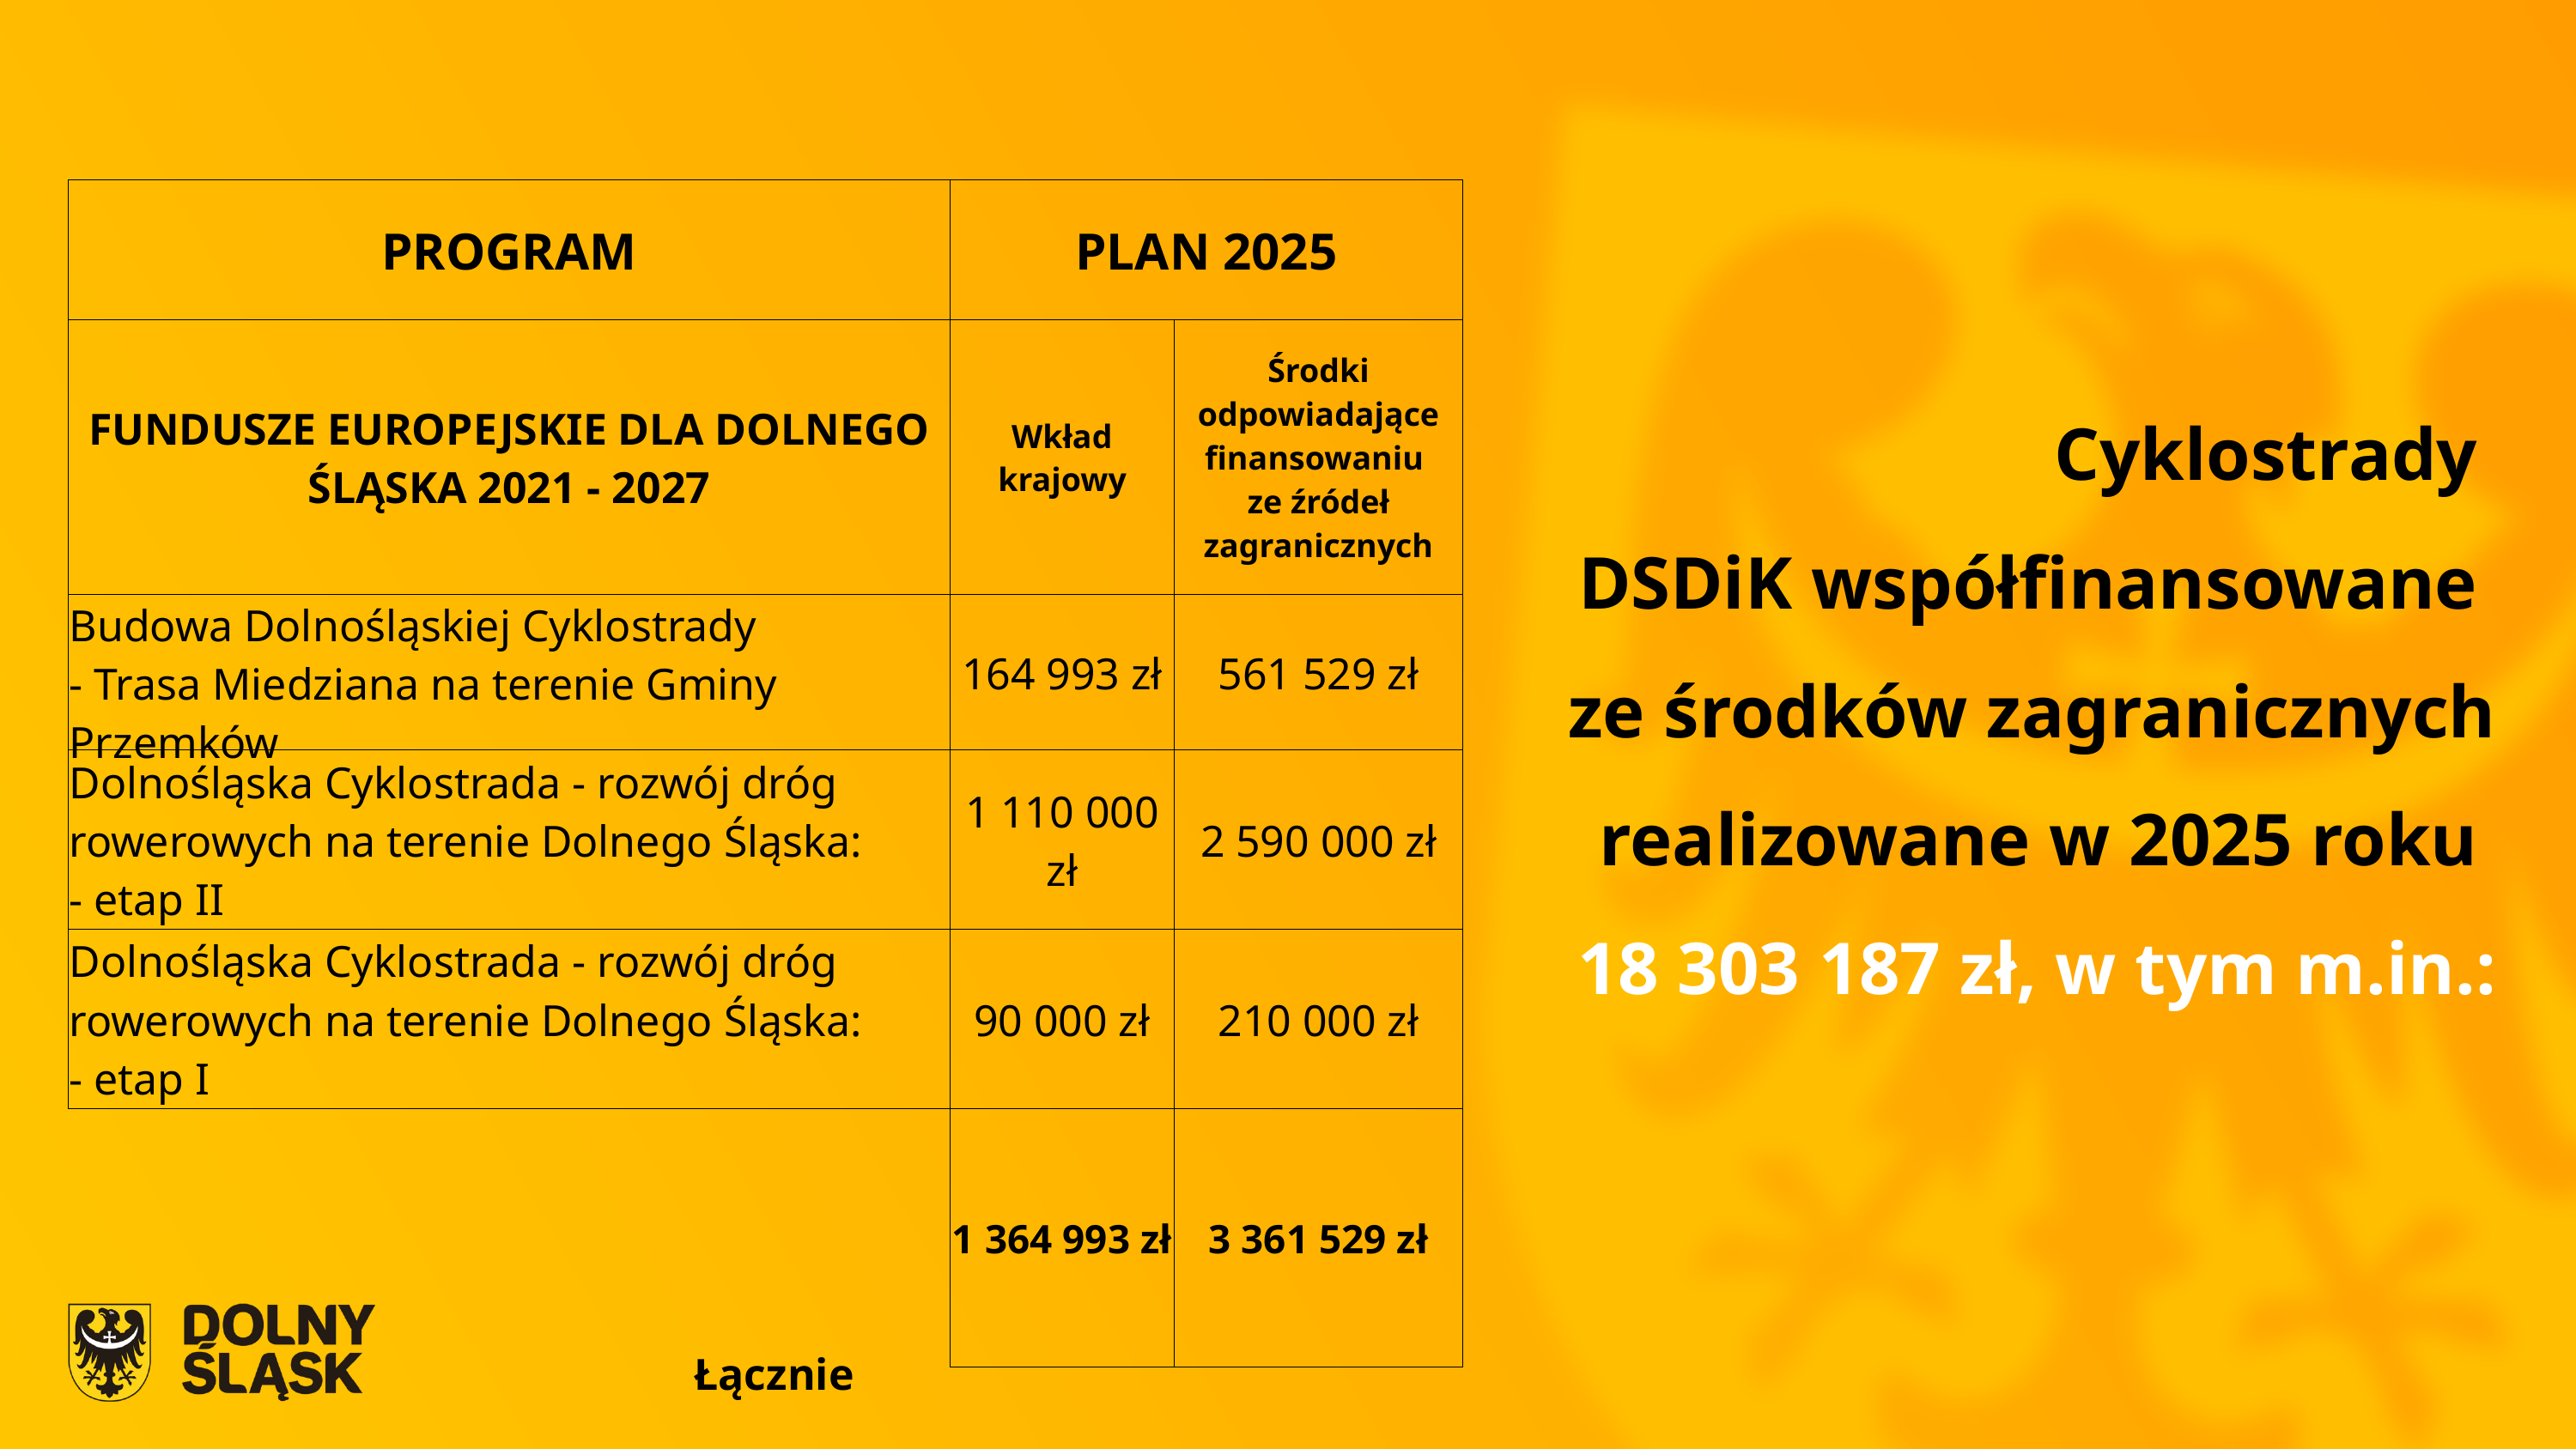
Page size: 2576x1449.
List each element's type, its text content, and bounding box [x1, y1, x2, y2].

table_cell FUNDUSZE EUROPEJSKIE DLA DOLNEGO ŚLĄSKA 2021 - 2027 [69, 320, 950, 594]
table_cell Wkład krajowy [951, 320, 1174, 594]
table_cell 1 364 993 zł [951, 1109, 1174, 1367]
table_cell 2 590 000 zł [1175, 750, 1462, 929]
text_box [0, 0, 2576, 1449]
table_cell Dolnośląska Cyklostrada - rozwój dróg rowerowych na terenie Dolnego Śląska: - etap I [69, 930, 950, 1108]
table_cell 90 000 zł [951, 930, 1174, 1108]
text_box Cyklostrady DSDiK współfinansowane ze środków zagranicznych realizowane w 2025 roku 18 303 187 zł, w tym m.in.: [1463, 365, 2497, 1009]
table_cell Środki odpowiadające finansowaniu ze źródeł zagranicznych [1175, 320, 1462, 594]
table_cell 210 000 zł [1175, 930, 1462, 1108]
text_box [68, 1367, 375, 1402]
table_header PROGRAM [69, 180, 950, 319]
table_cell 1 110 000 zł [951, 750, 1174, 929]
table_cell 561 529 zł [1175, 595, 1462, 749]
table_cell Łącznie [68, 1109, 950, 1367]
table_cell Dolnośląska Cyklostrada - rozwój dróg rowerowych na terenie Dolnego Śląska: - etap II [69, 750, 950, 929]
table_cell Budowa Dolnośląskiej Cyklostrady - Trasa Miedziana na terenie Gminy Przemków [69, 595, 950, 749]
table_cell 3 361 529 zł [1175, 1109, 1462, 1367]
table_cell 164 993 zł [951, 595, 1174, 749]
table_header PLAN 2025 [951, 180, 1462, 319]
